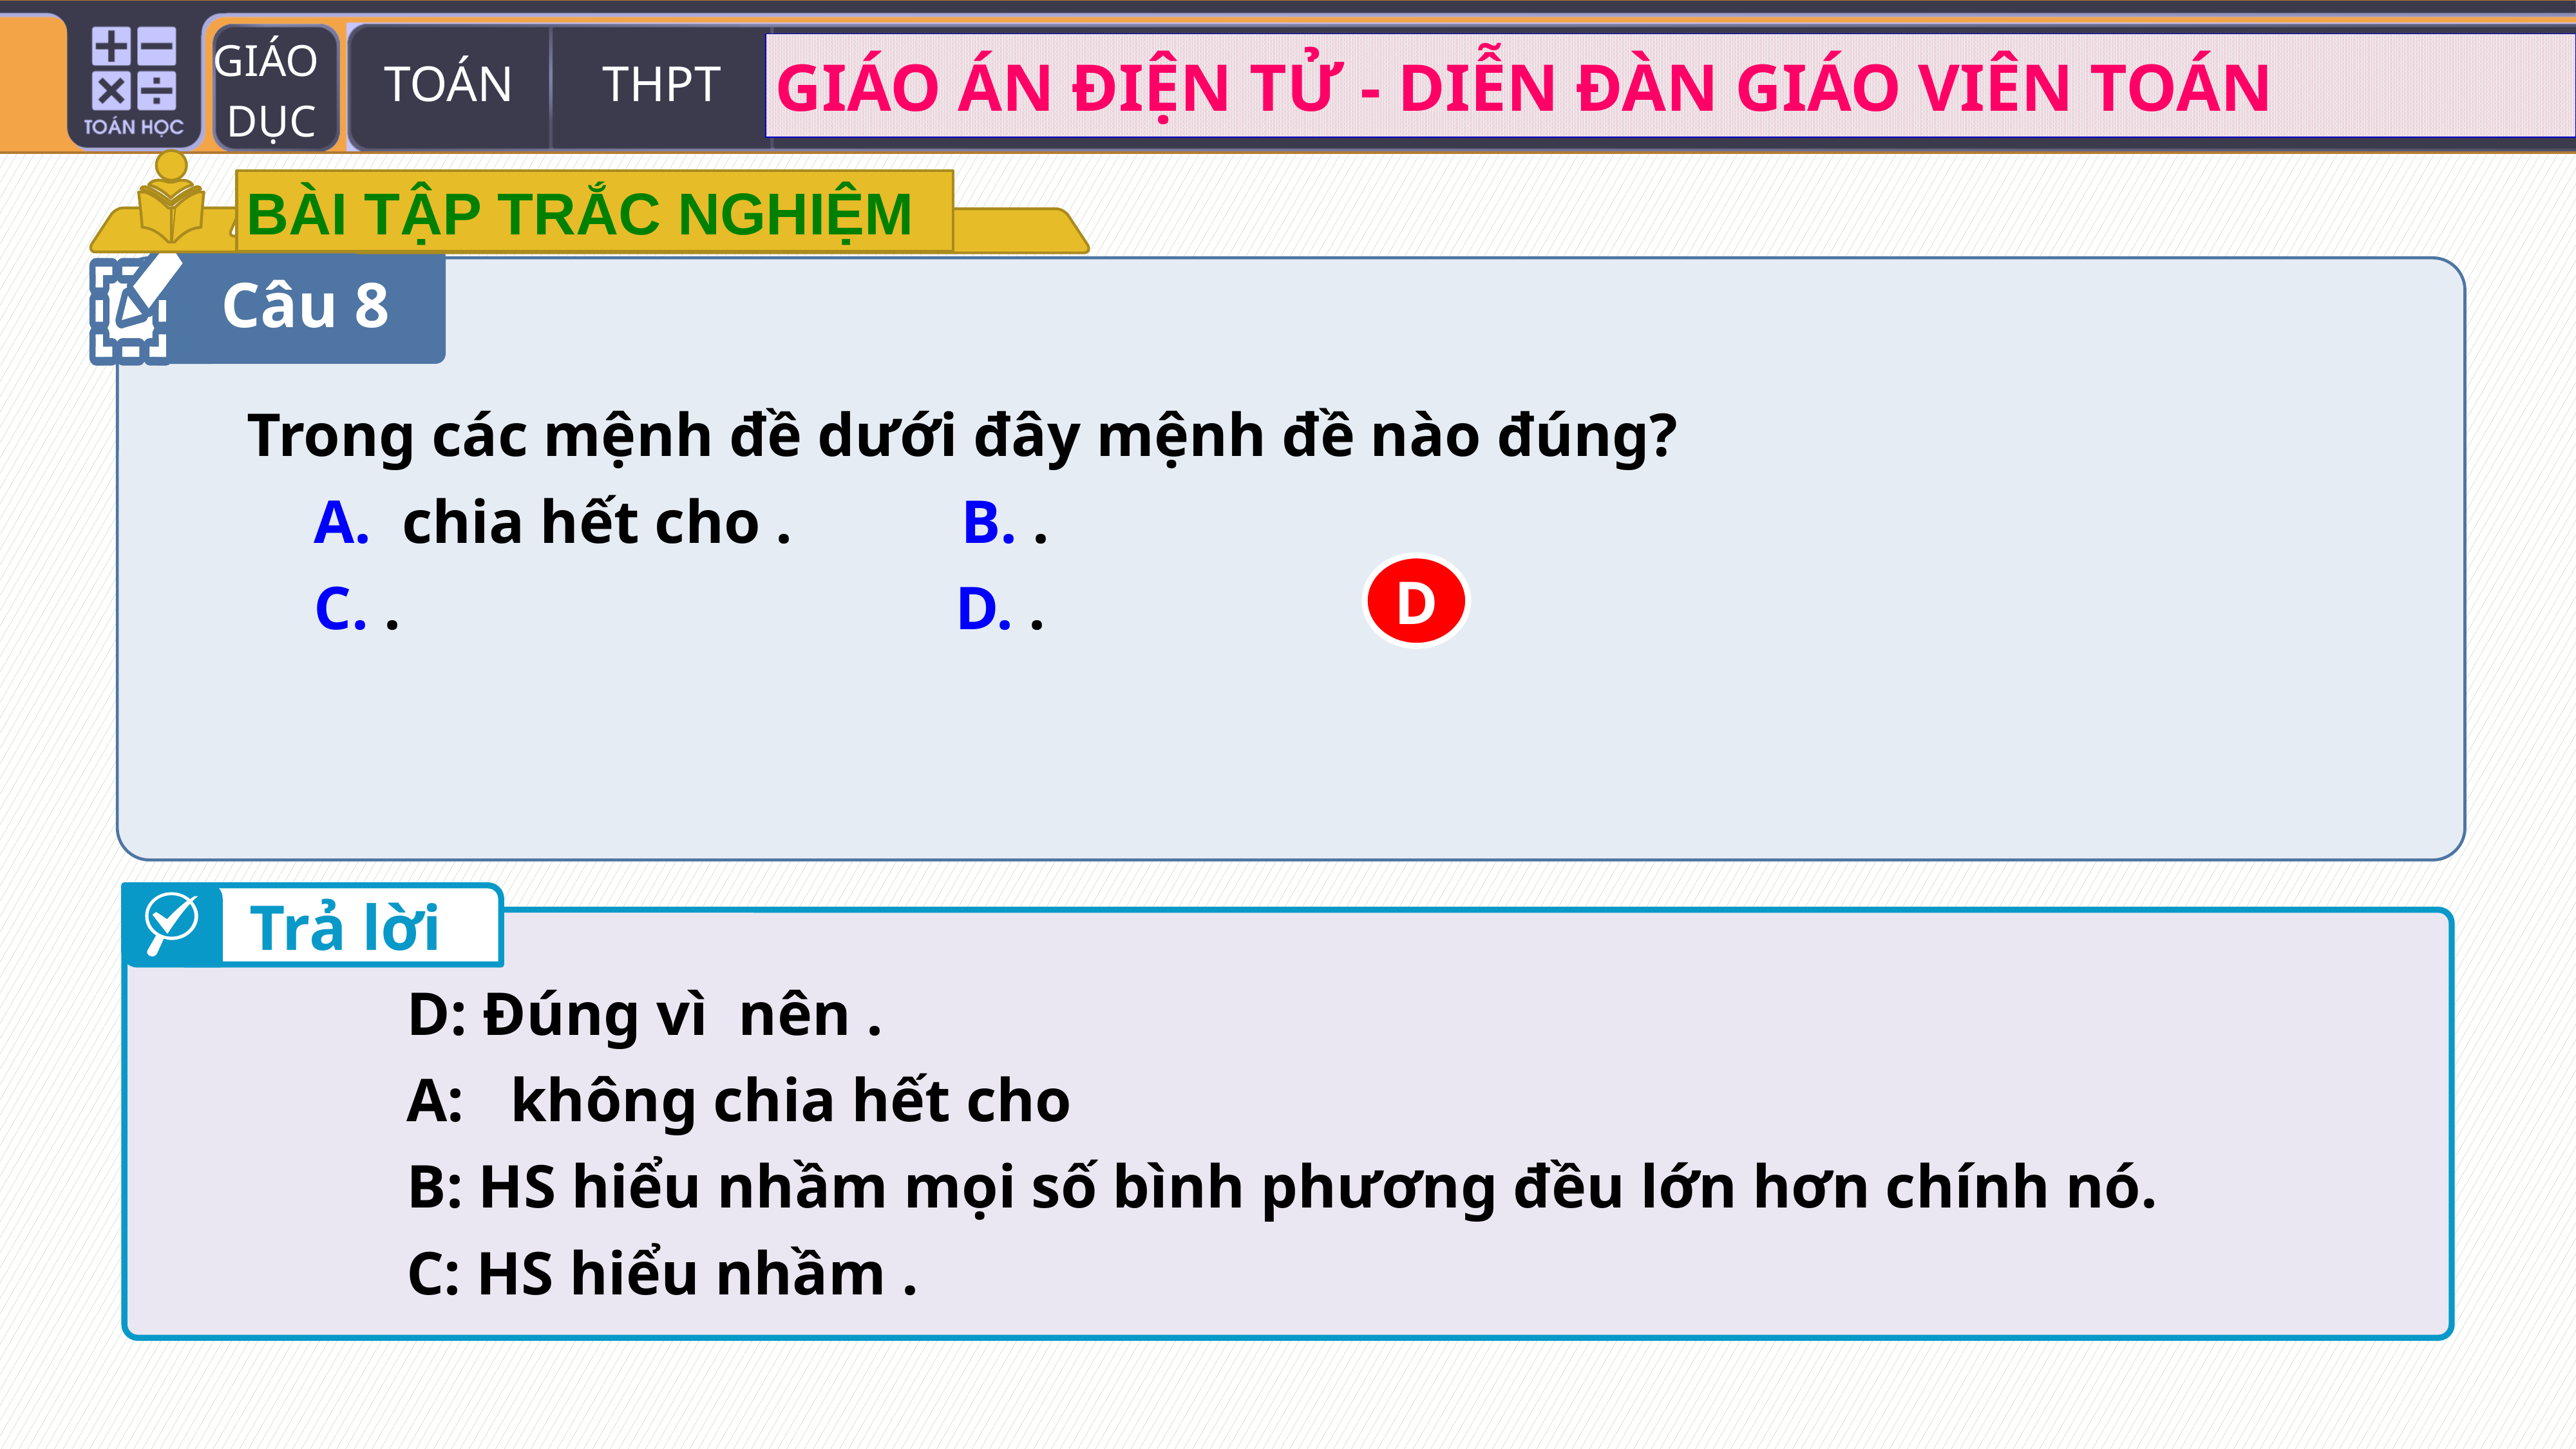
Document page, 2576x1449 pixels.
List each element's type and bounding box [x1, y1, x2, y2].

text_box [124, 884, 2452, 1338]
text_box [89, 150, 1090, 253]
text_box [89, 233, 2465, 860]
